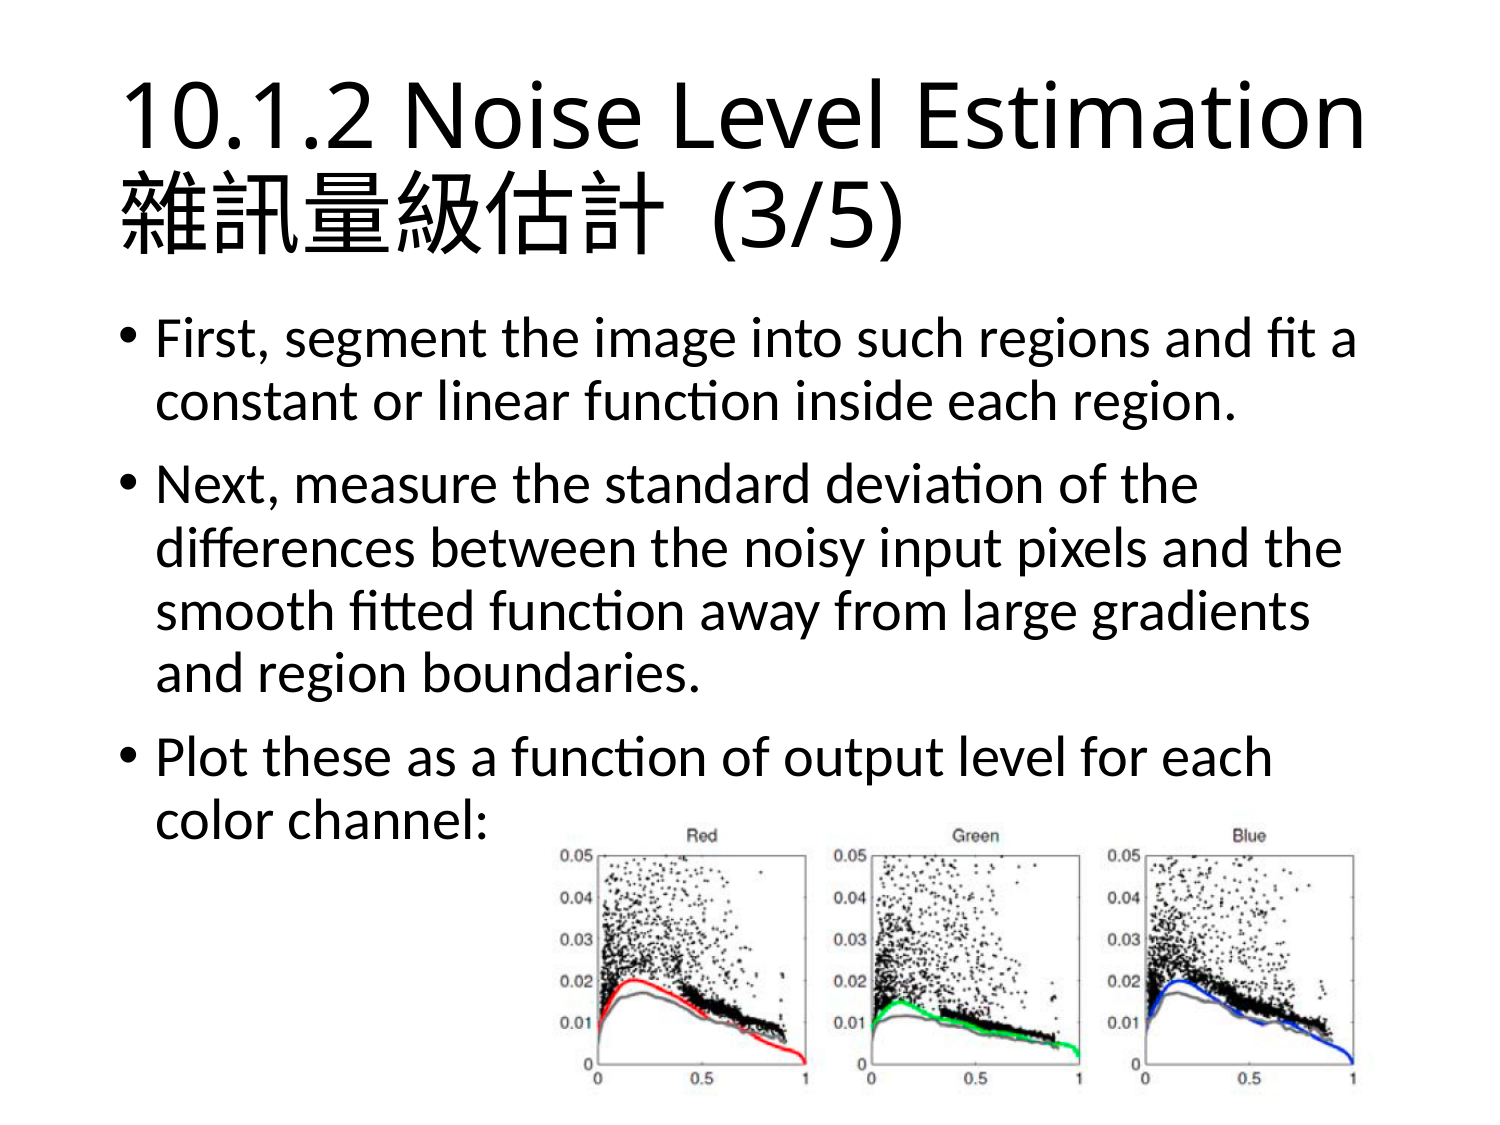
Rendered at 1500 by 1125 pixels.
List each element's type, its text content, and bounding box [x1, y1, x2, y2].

list First, segment the image into such regions and fit a constant or linear function inside each region. Next, measure the standard deviation of the differences between the noisy input pixels and the smooth fitted function away from large gradients and region boundaries. Plot these as a function of output level for each color channel: [103, 299, 1397, 1014]
picture [531, 806, 1397, 1117]
title 10.1.2 Noise Level Estimation 雜訊量級估計 (3/5) [103, 59, 1477, 278]
